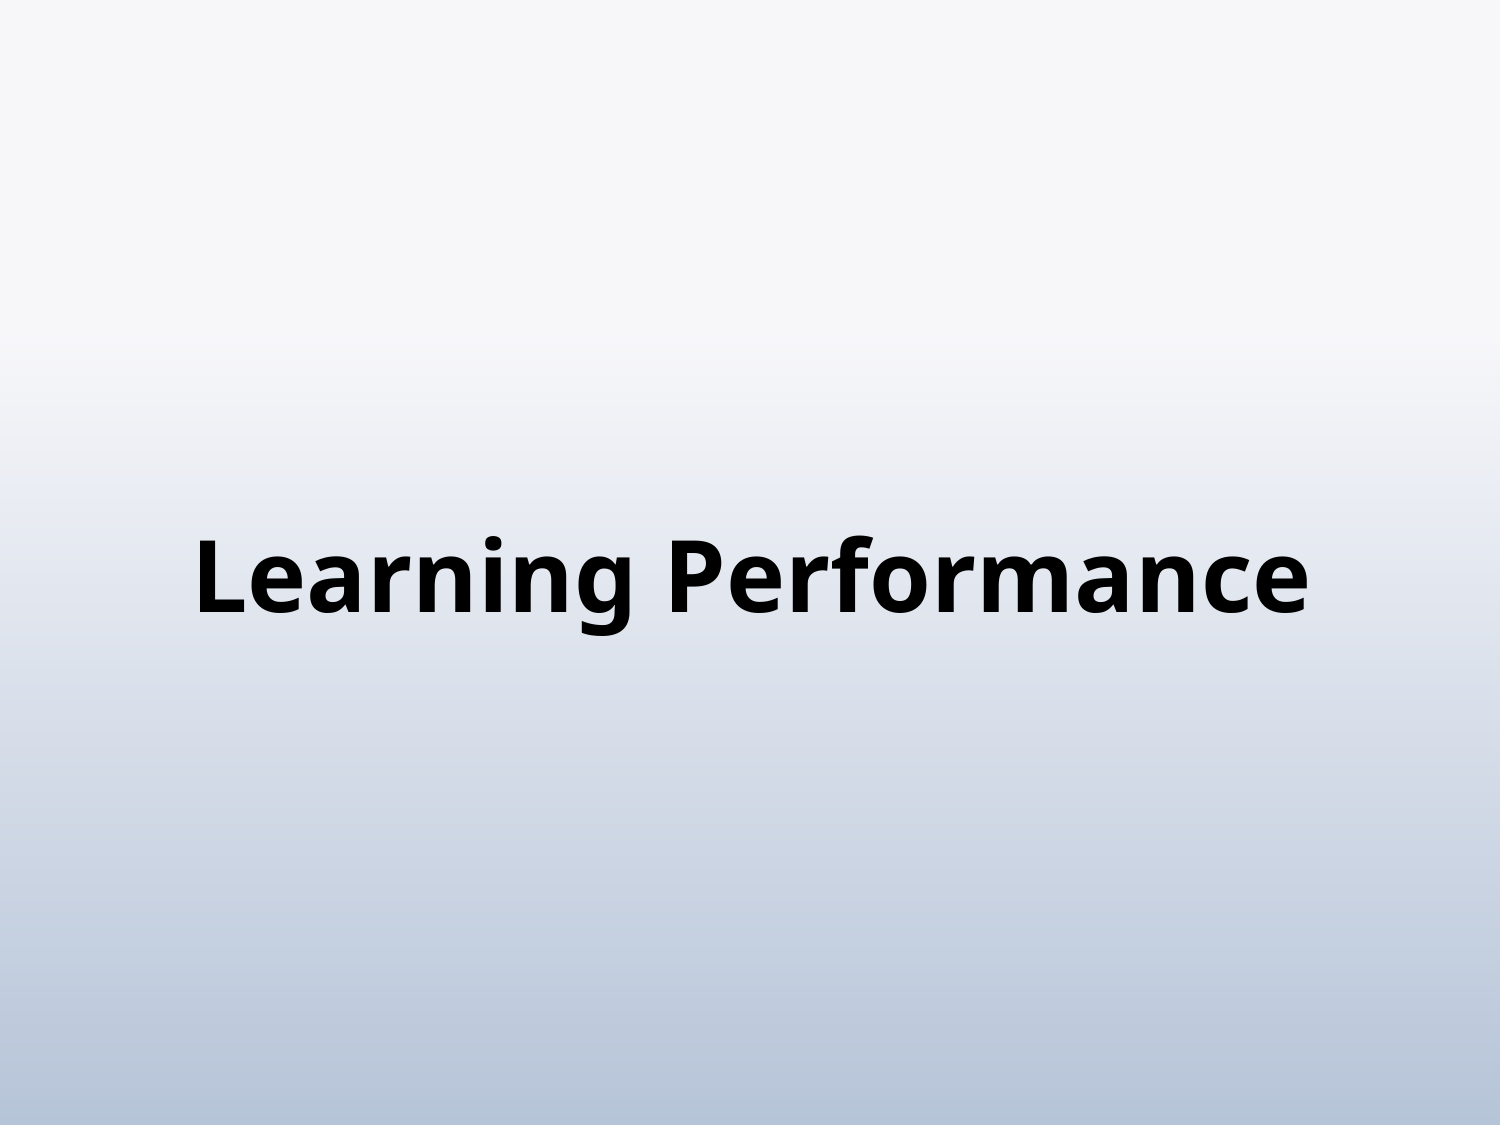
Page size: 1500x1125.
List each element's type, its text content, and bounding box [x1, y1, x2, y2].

title Learning Performance [110, 397, 1394, 640]
